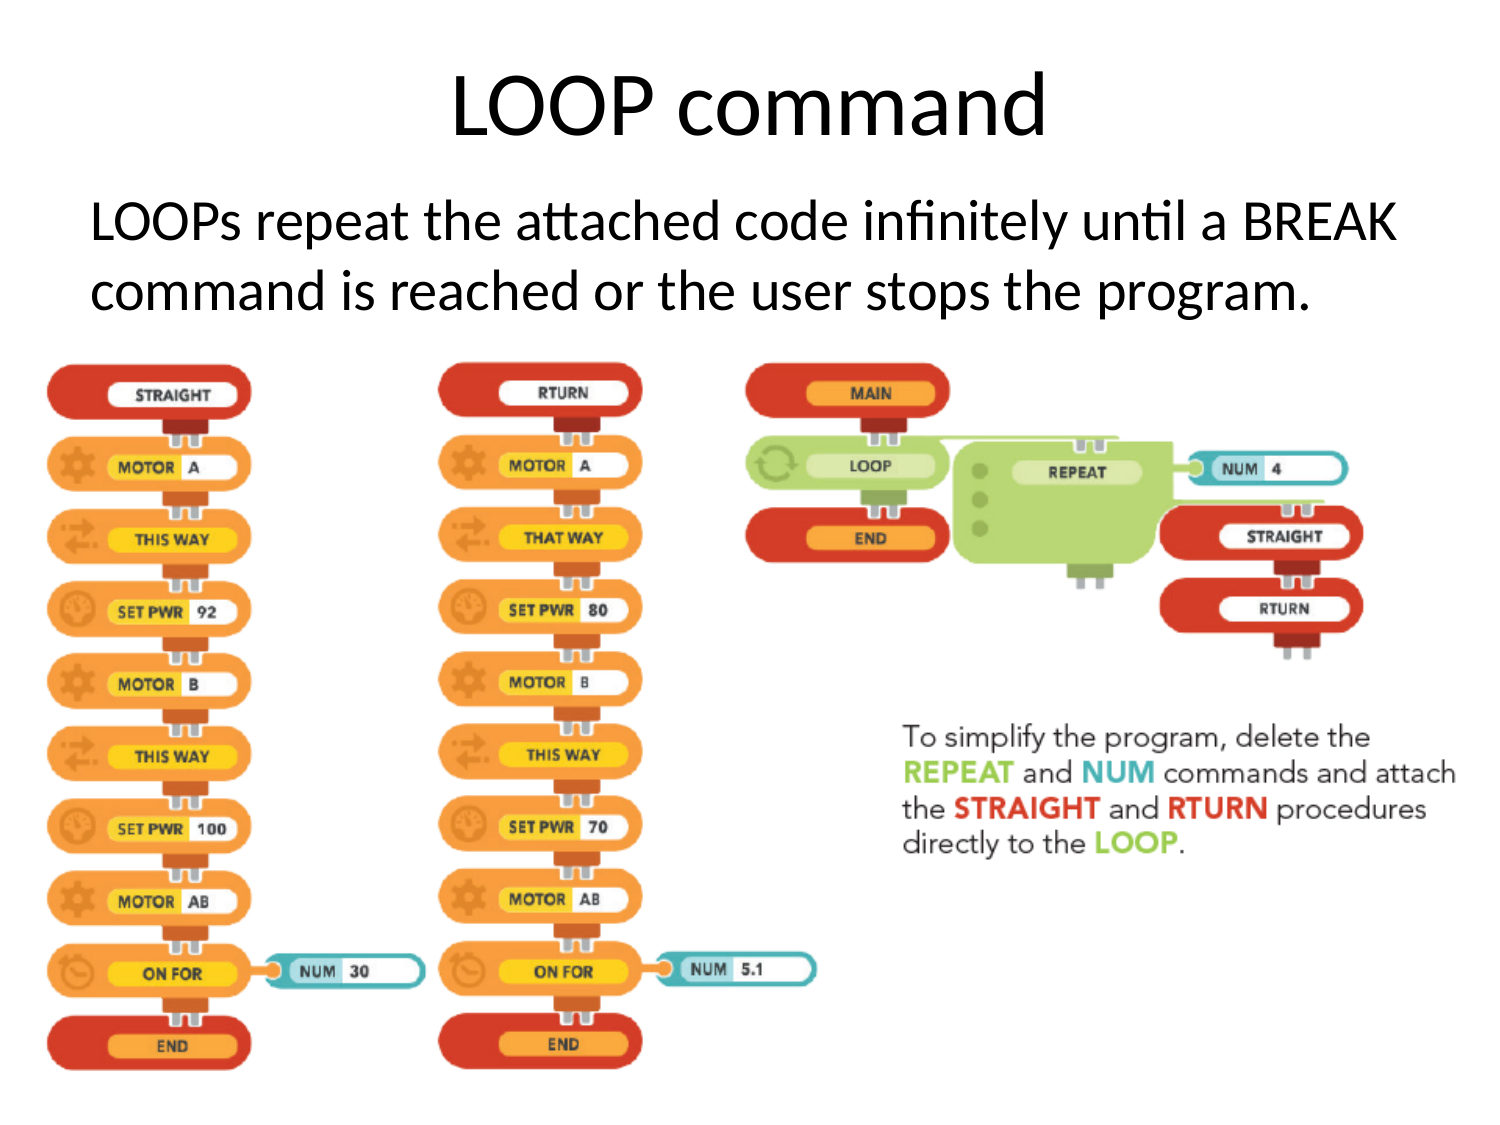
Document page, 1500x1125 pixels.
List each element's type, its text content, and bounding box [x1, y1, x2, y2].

list LOOPs repeat the attached code infinitely until a BREAK command is reached or the user stops the program. [75, 174, 1425, 335]
picture [23, 337, 1476, 1082]
title LOOP command [75, 4, 1425, 174]
